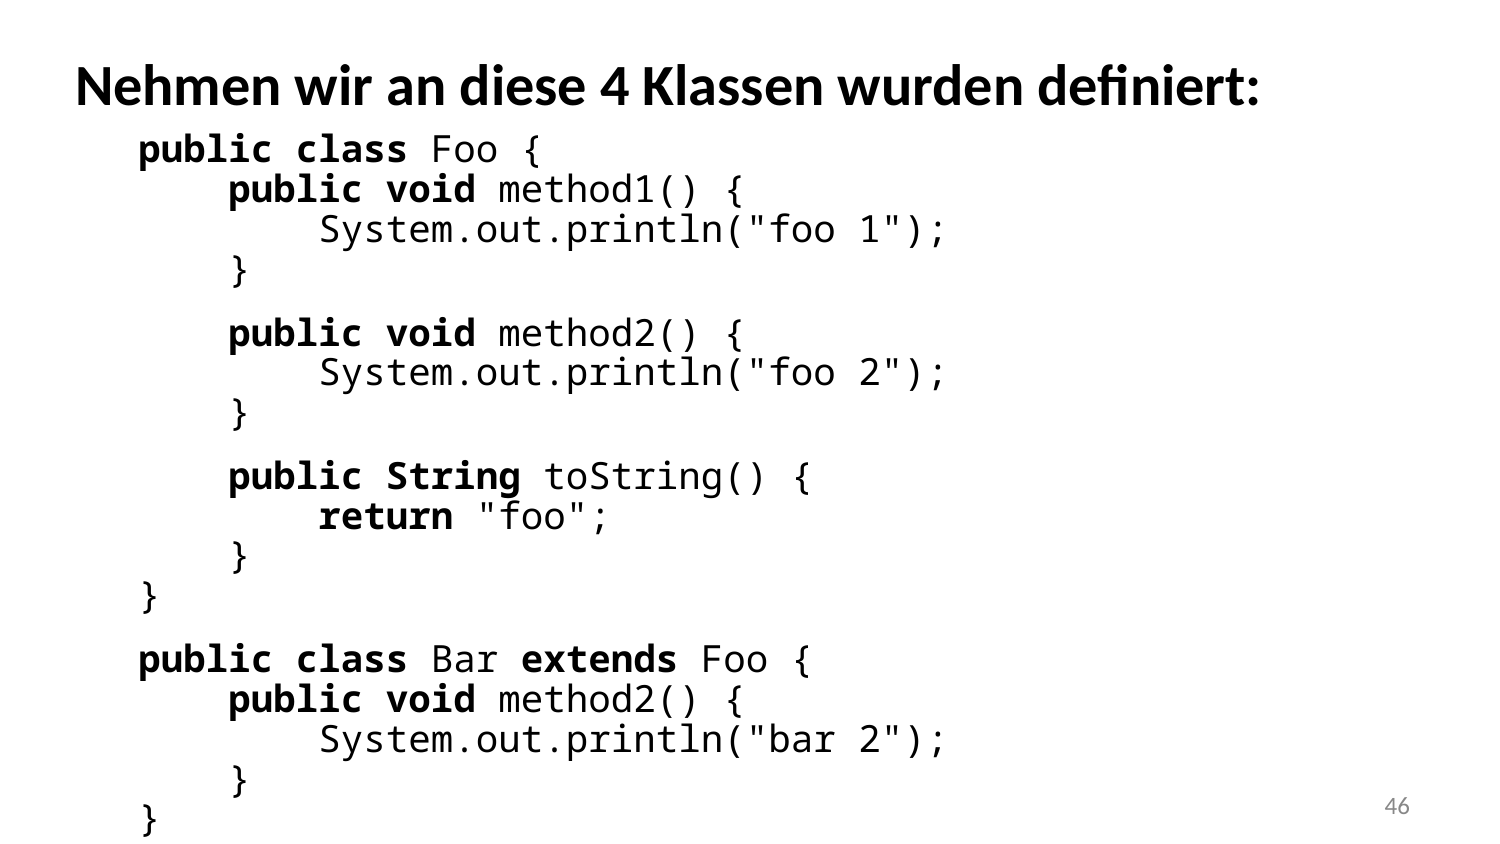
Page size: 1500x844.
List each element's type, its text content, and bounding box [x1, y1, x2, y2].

list public class Foo { public void method1() { System.out.println("foo 1"); } public void method2() { System.out.println("foo 2"); } public String toString() { return "foo"; } } public class Bar extends Foo { public void method2() { System.out.println("bar 2"); } } [75, 130, 1425, 827]
title Nehmen wir an diese 4 Klassen wurden definiert: [75, 33, 1425, 122]
slide_number ‹#› [1074, 782, 1425, 827]
